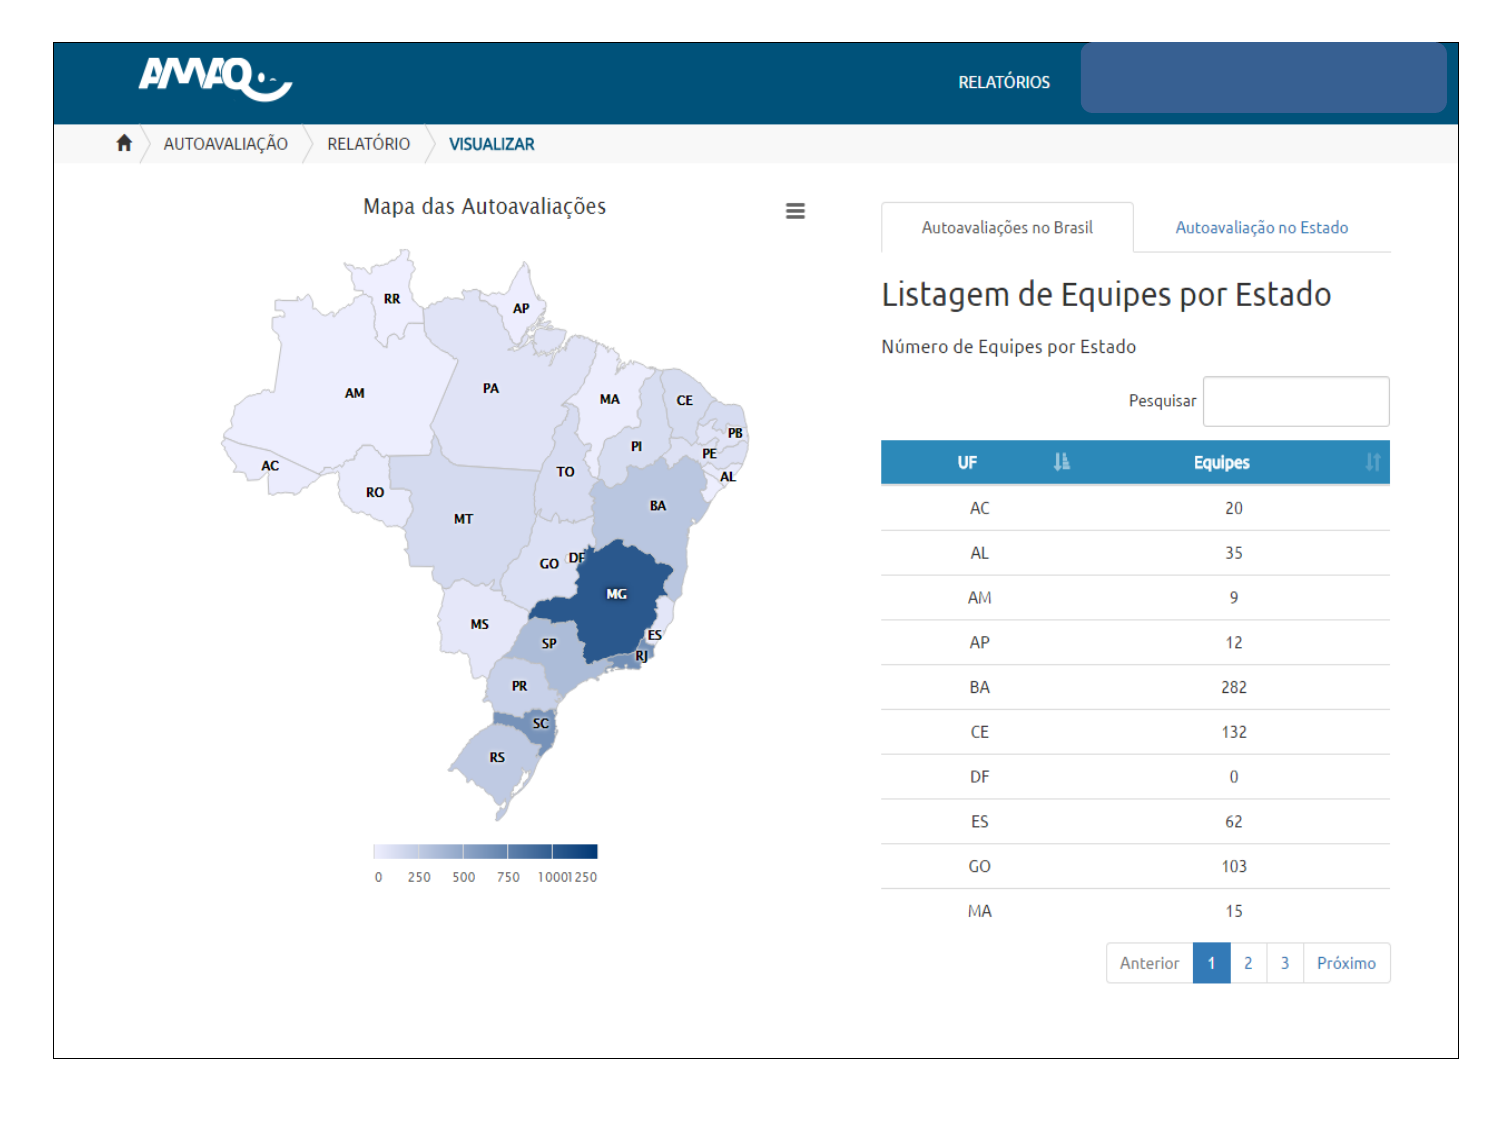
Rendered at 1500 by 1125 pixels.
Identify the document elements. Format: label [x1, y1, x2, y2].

picture [52, 42, 1459, 1059]
picture [961, 76, 996, 88]
picture [996, 76, 1004, 88]
picture [258, 73, 265, 82]
picture [1081, 42, 1446, 112]
picture [139, 58, 292, 102]
picture [1004, 72, 1025, 88]
picture [1028, 76, 1050, 88]
